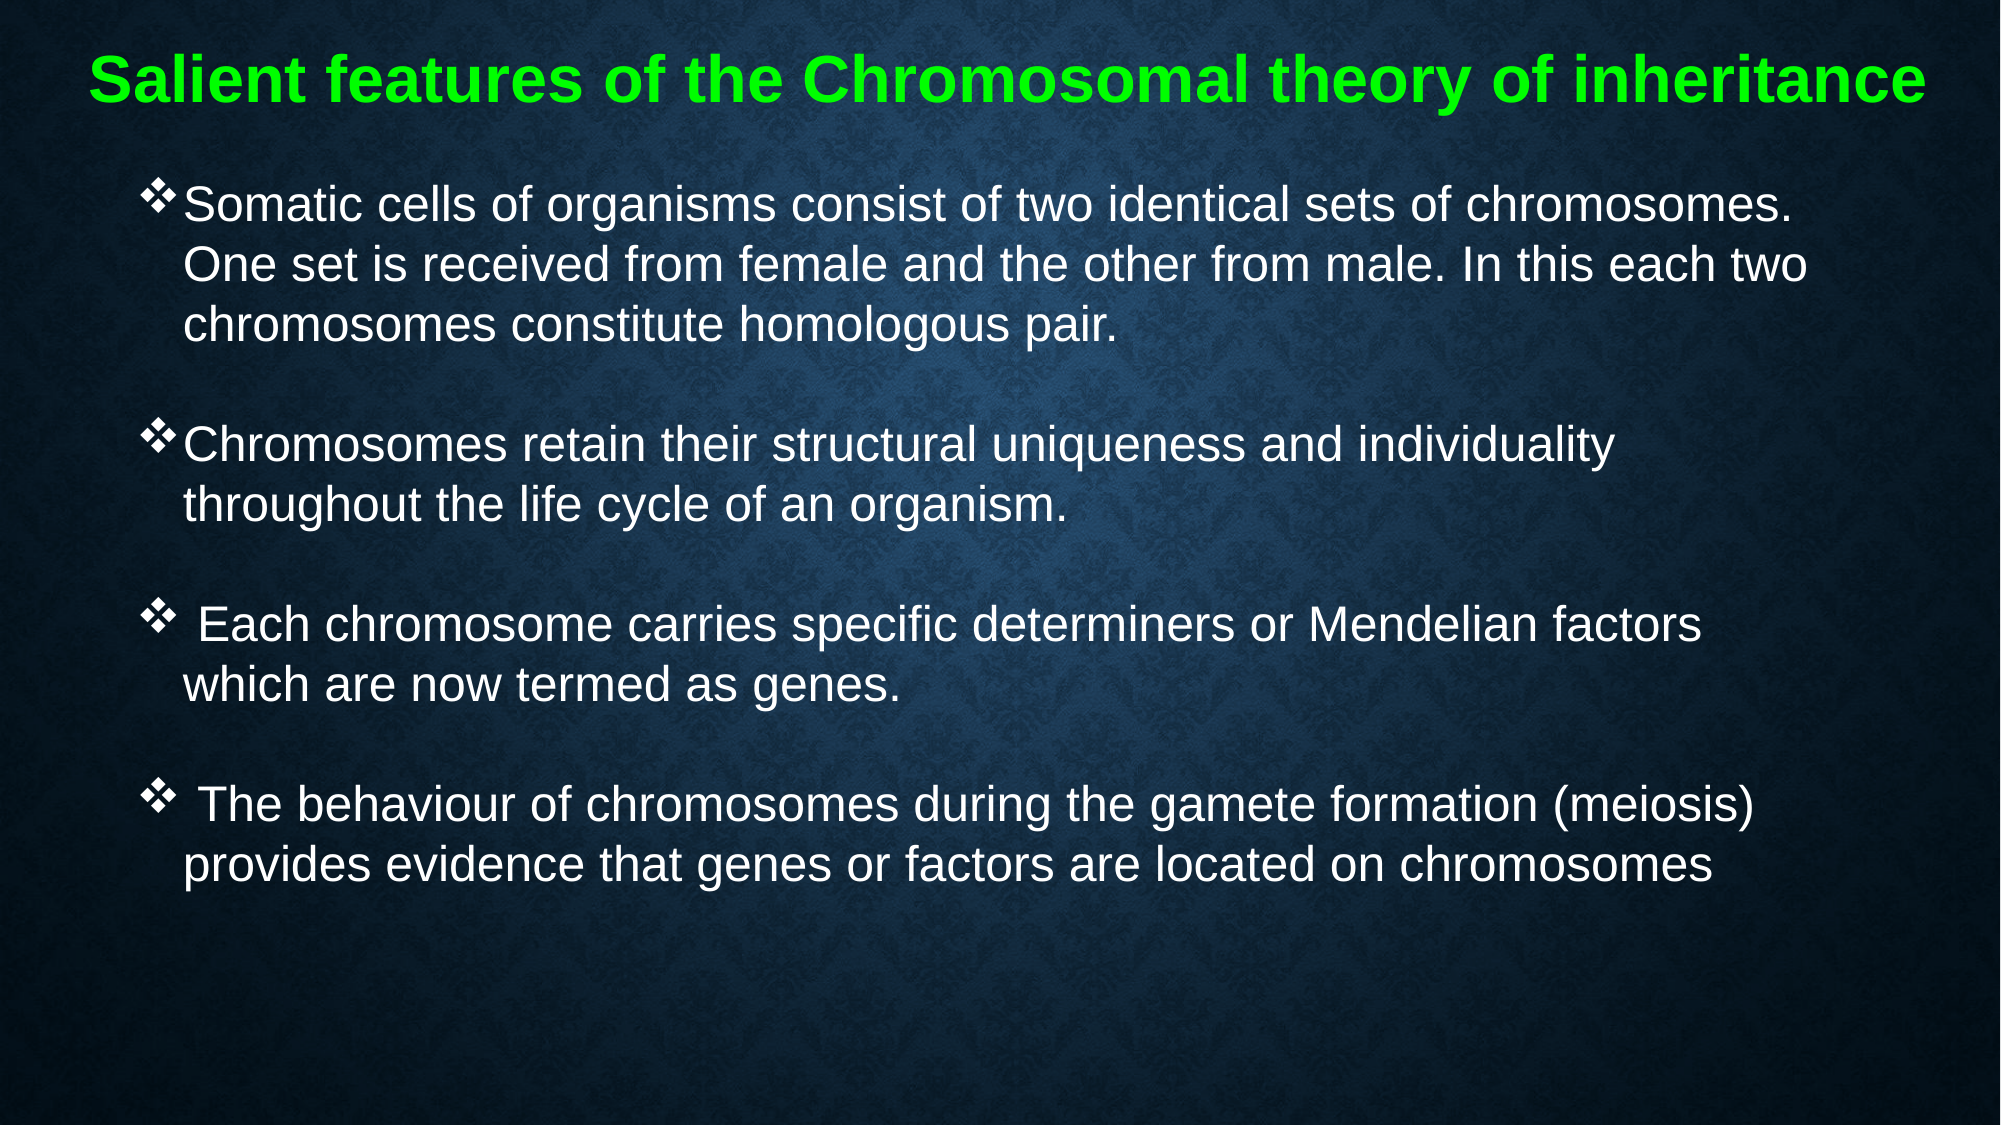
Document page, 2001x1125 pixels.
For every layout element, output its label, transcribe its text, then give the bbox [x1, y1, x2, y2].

text_box Salient features of the Chromosomal theory of inheritance [0, 28, 2000, 124]
text_box Somatic cells of organisms consist of two identical sets of chromosomes. One set is received from female and the other from male. In this each two chromosomes constitute homologous pair. Chromosomes retain their structural uniqueness and individuality throughout the life cycle of an organism. Each chromosome carries specific determiners or Mendelian factors which are now termed as genes. The behaviour of chromosomes during the gamete formation (meiosis) provides evidence that genes or factors are located on chromosomes [121, 164, 1835, 899]
